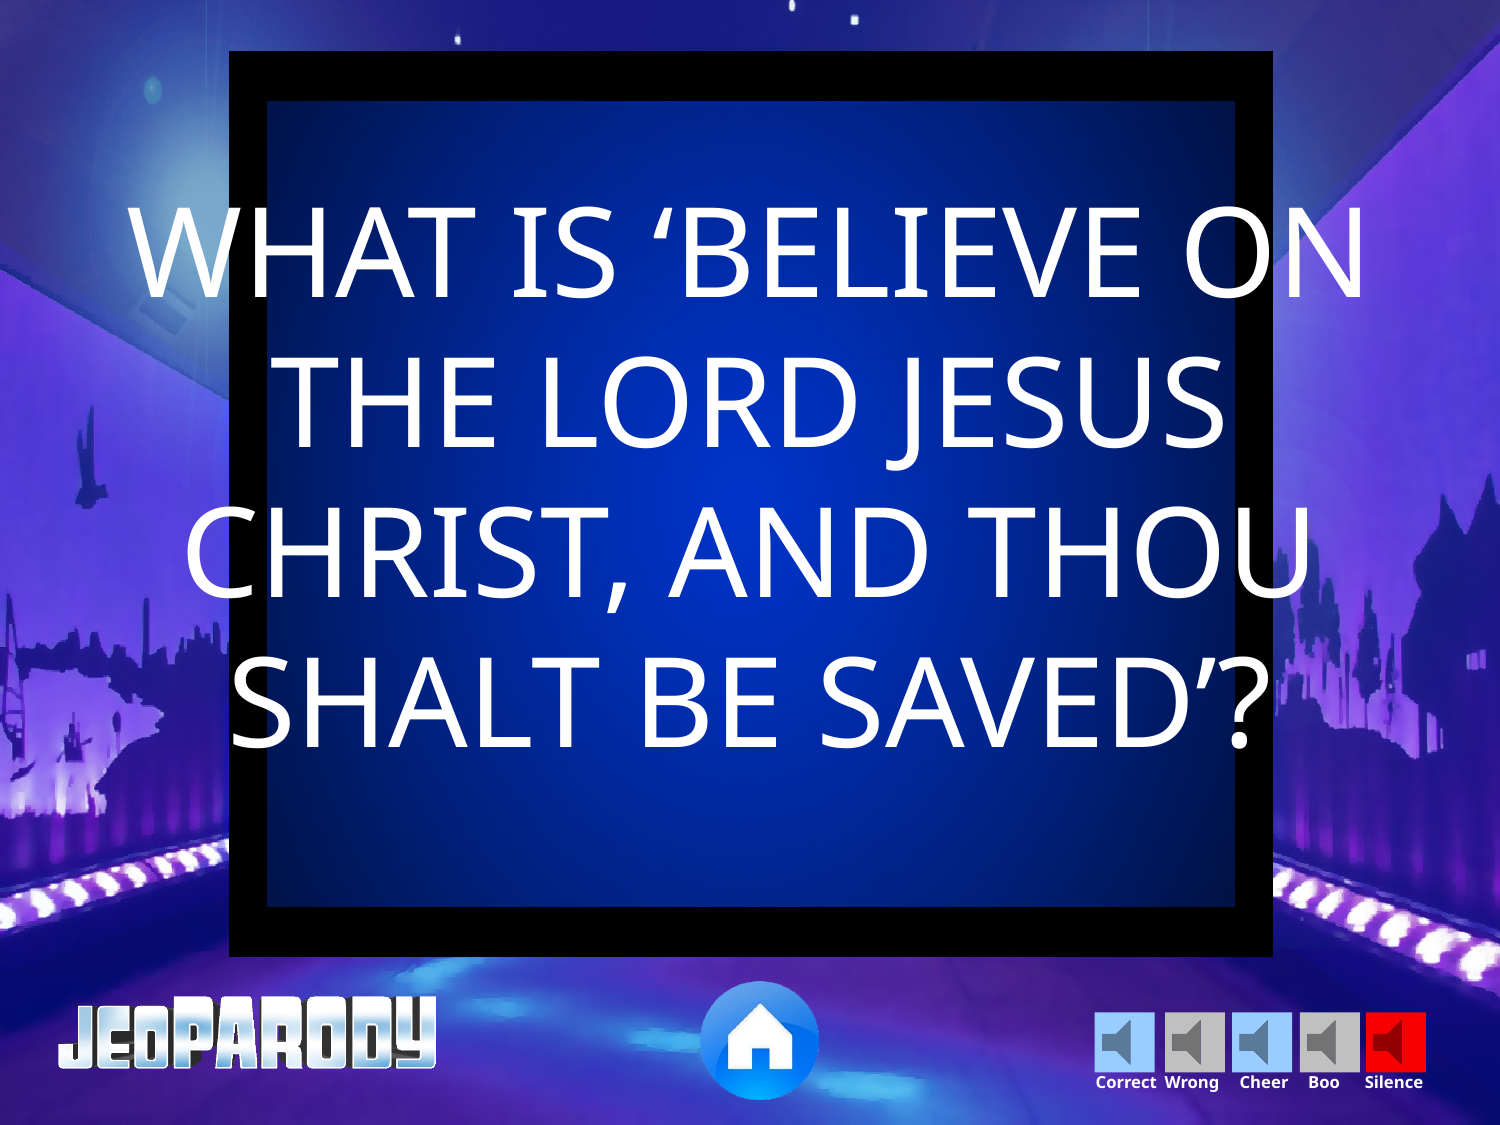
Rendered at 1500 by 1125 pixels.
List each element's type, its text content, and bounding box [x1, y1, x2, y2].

text_box WHAT IS ‘BELIEVE ON THE LORD JESUS CHRIST, AND THOU SHALT BE SAVED’? [62, 164, 1438, 780]
picture [0, 0, 1500, 1125]
